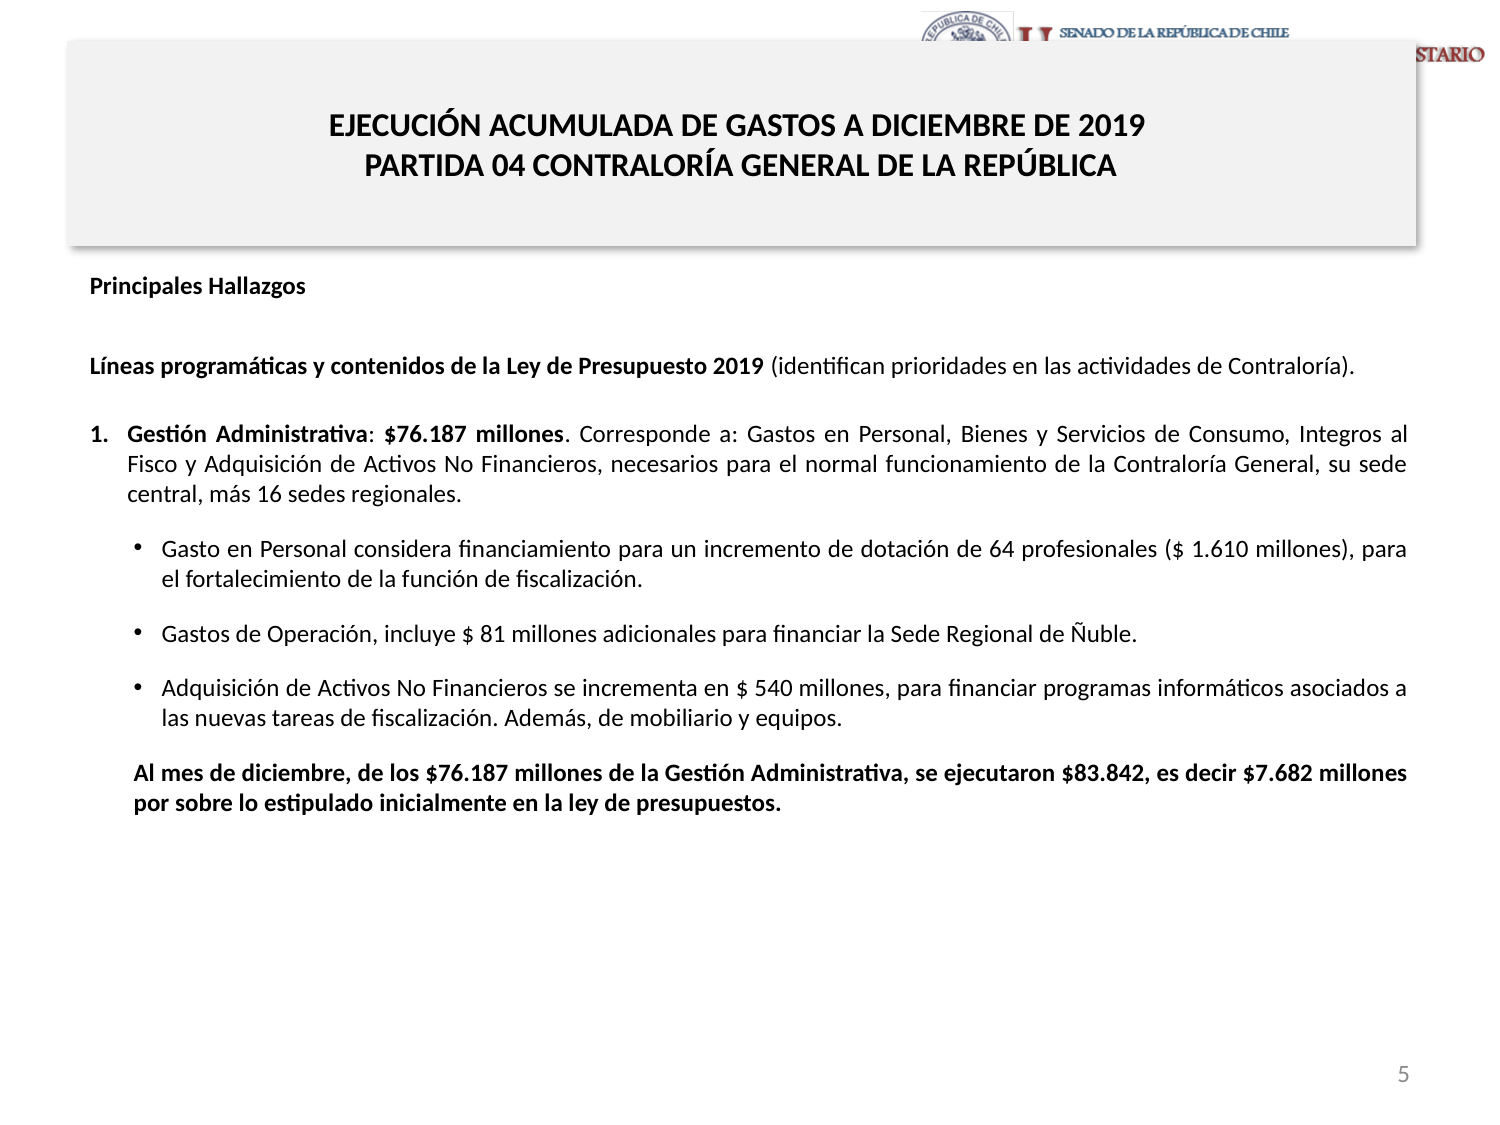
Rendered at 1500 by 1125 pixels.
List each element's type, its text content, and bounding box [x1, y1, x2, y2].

picture [921, 0, 1500, 114]
list Principales Hallazgos Líneas programáticas y contenidos de la Ley de Presupuesto 2019 (identifican prioridades en las actividades de Contraloría). Gestión Administrativa: $76.187 millones. Corresponde a: Gastos en Personal, Bienes y Servicios de Consumo, Integros al Fisco y Adquisición de Activos No Financieros, necesarios para el normal funcionamiento de la Contraloría General, su sede central, más 16 sedes regionales. Gasto en Personal considera financiamiento para un incremento de dotación de 64 profesionales ($ 1.610 millones), para el fortalecimiento de la función de fiscalización. Gastos de Operación, incluye $ 81 millones adicionales para financiar la Sede Regional de Ñuble. Adquisición de Activos No Financieros se incrementa en $ 540 millones, para financiar programas informáticos asociados a las nuevas tareas de fiscalización. Además, de mobiliario y equipos. Al mes de diciembre, de los $76.187 millones de la Gestión Administrativa, se ejecutaron $83.842, es decir $7.682 millones por sobre lo estipulado inicialmente en la ley de presupuestos. [75, 262, 1425, 870]
slide_number 5 [1074, 1042, 1425, 1103]
title EJECUCIÓN ACUMULADA DE GASTOS A DICIEMBRE DE 2019 PARTIDA 04 CONTRALORÍA GENERAL DE LA REPÚBLICA [67, 41, 1415, 246]
